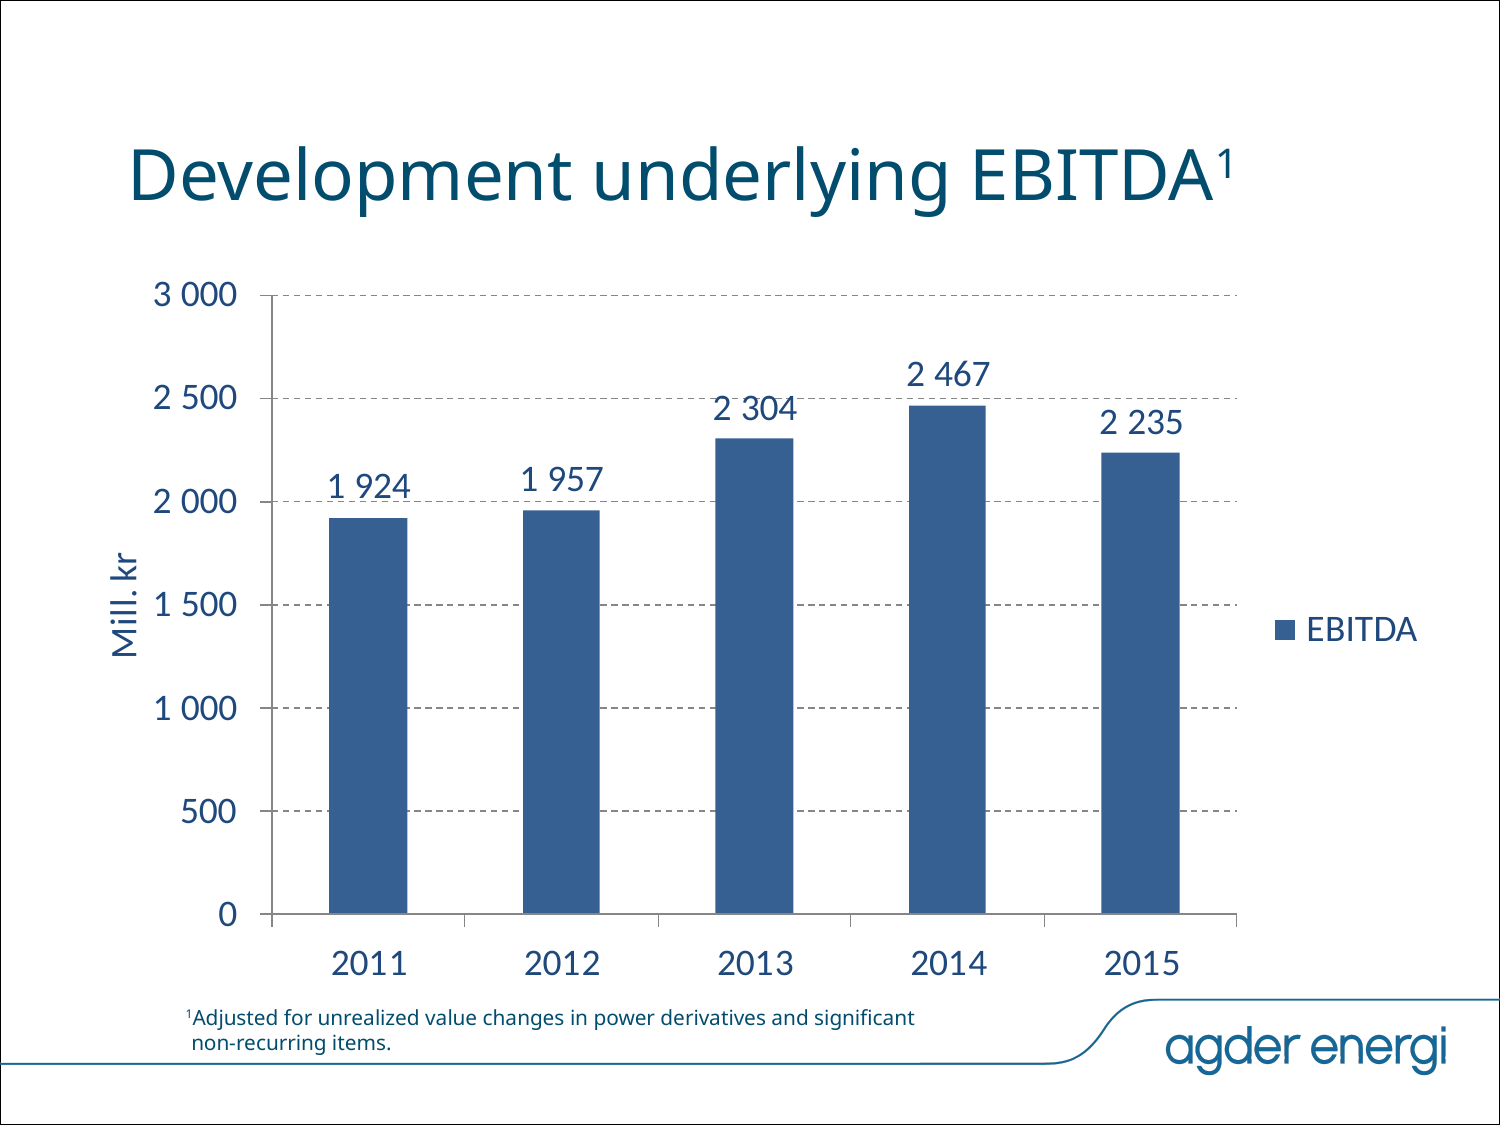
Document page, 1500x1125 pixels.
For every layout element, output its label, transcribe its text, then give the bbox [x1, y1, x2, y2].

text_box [66, 253, 1446, 1006]
picture [0, 912, 1500, 1125]
title Development underlying EBITDA1 [112, 78, 1388, 252]
text_box 1Adjusted for unrealized value changes in power derivatives and significant non-recurring items. [170, 1013, 936, 1062]
